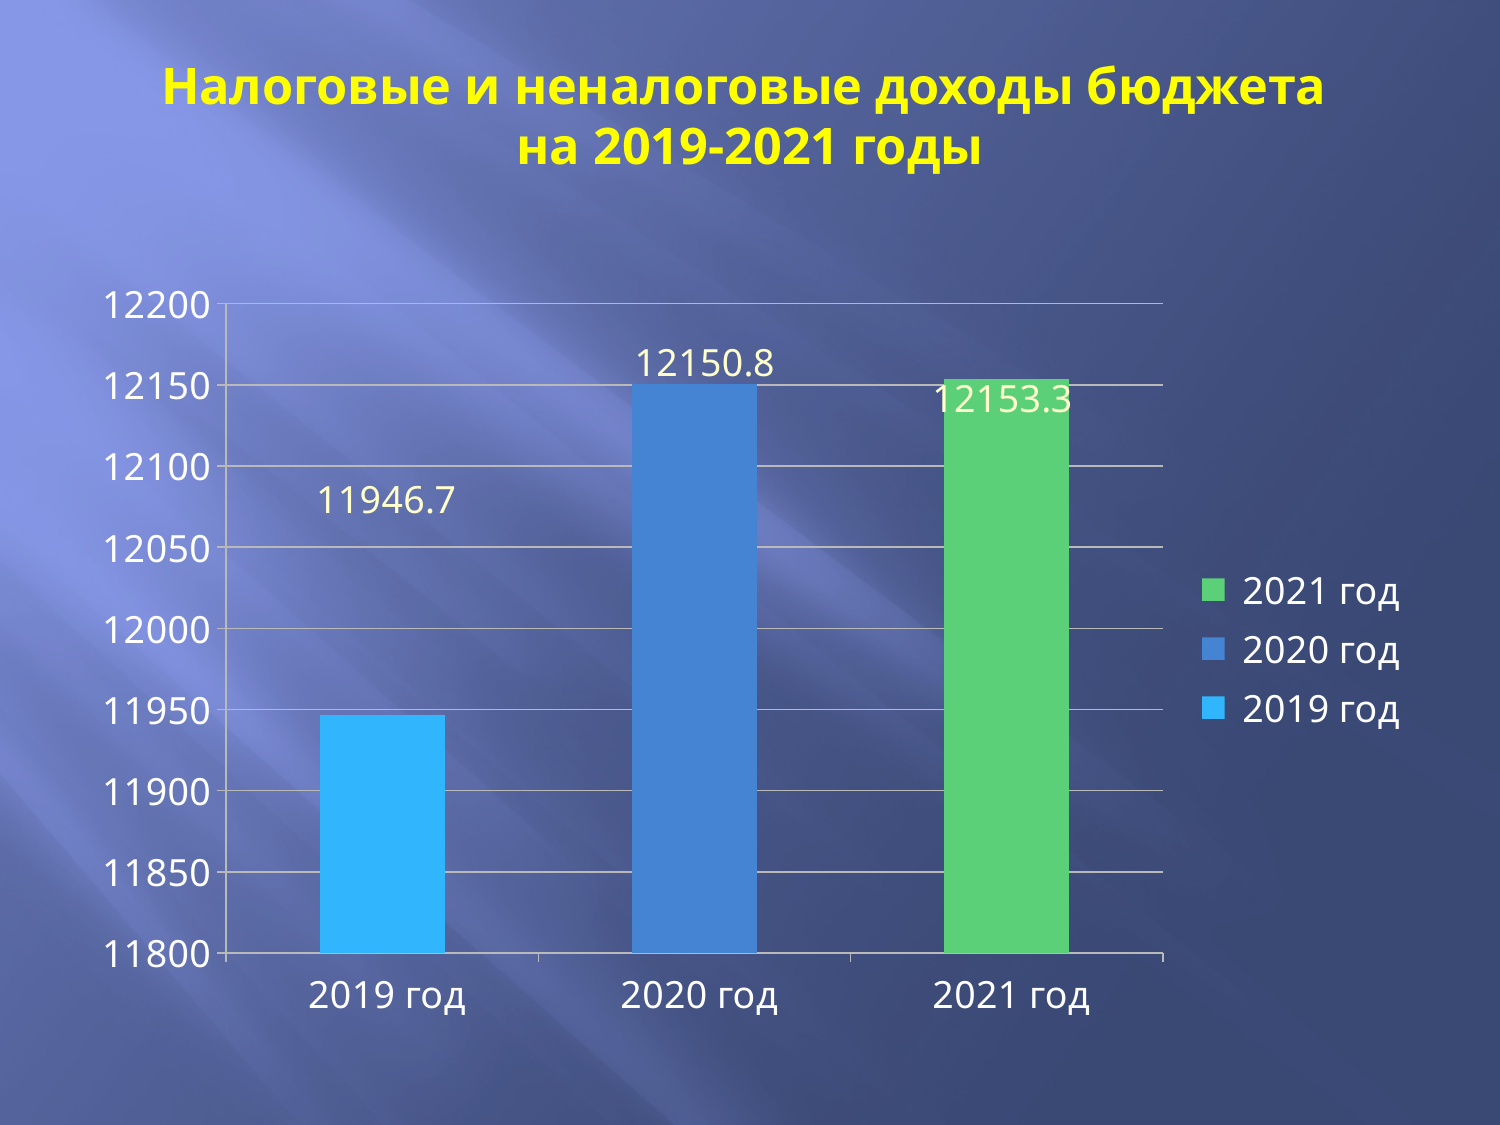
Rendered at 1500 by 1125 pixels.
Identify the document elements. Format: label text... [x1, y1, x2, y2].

chart [74, 262, 1426, 1036]
title Налоговые и неналоговые доходы бюджета на 2019-2021 годы [75, 45, 1425, 233]
